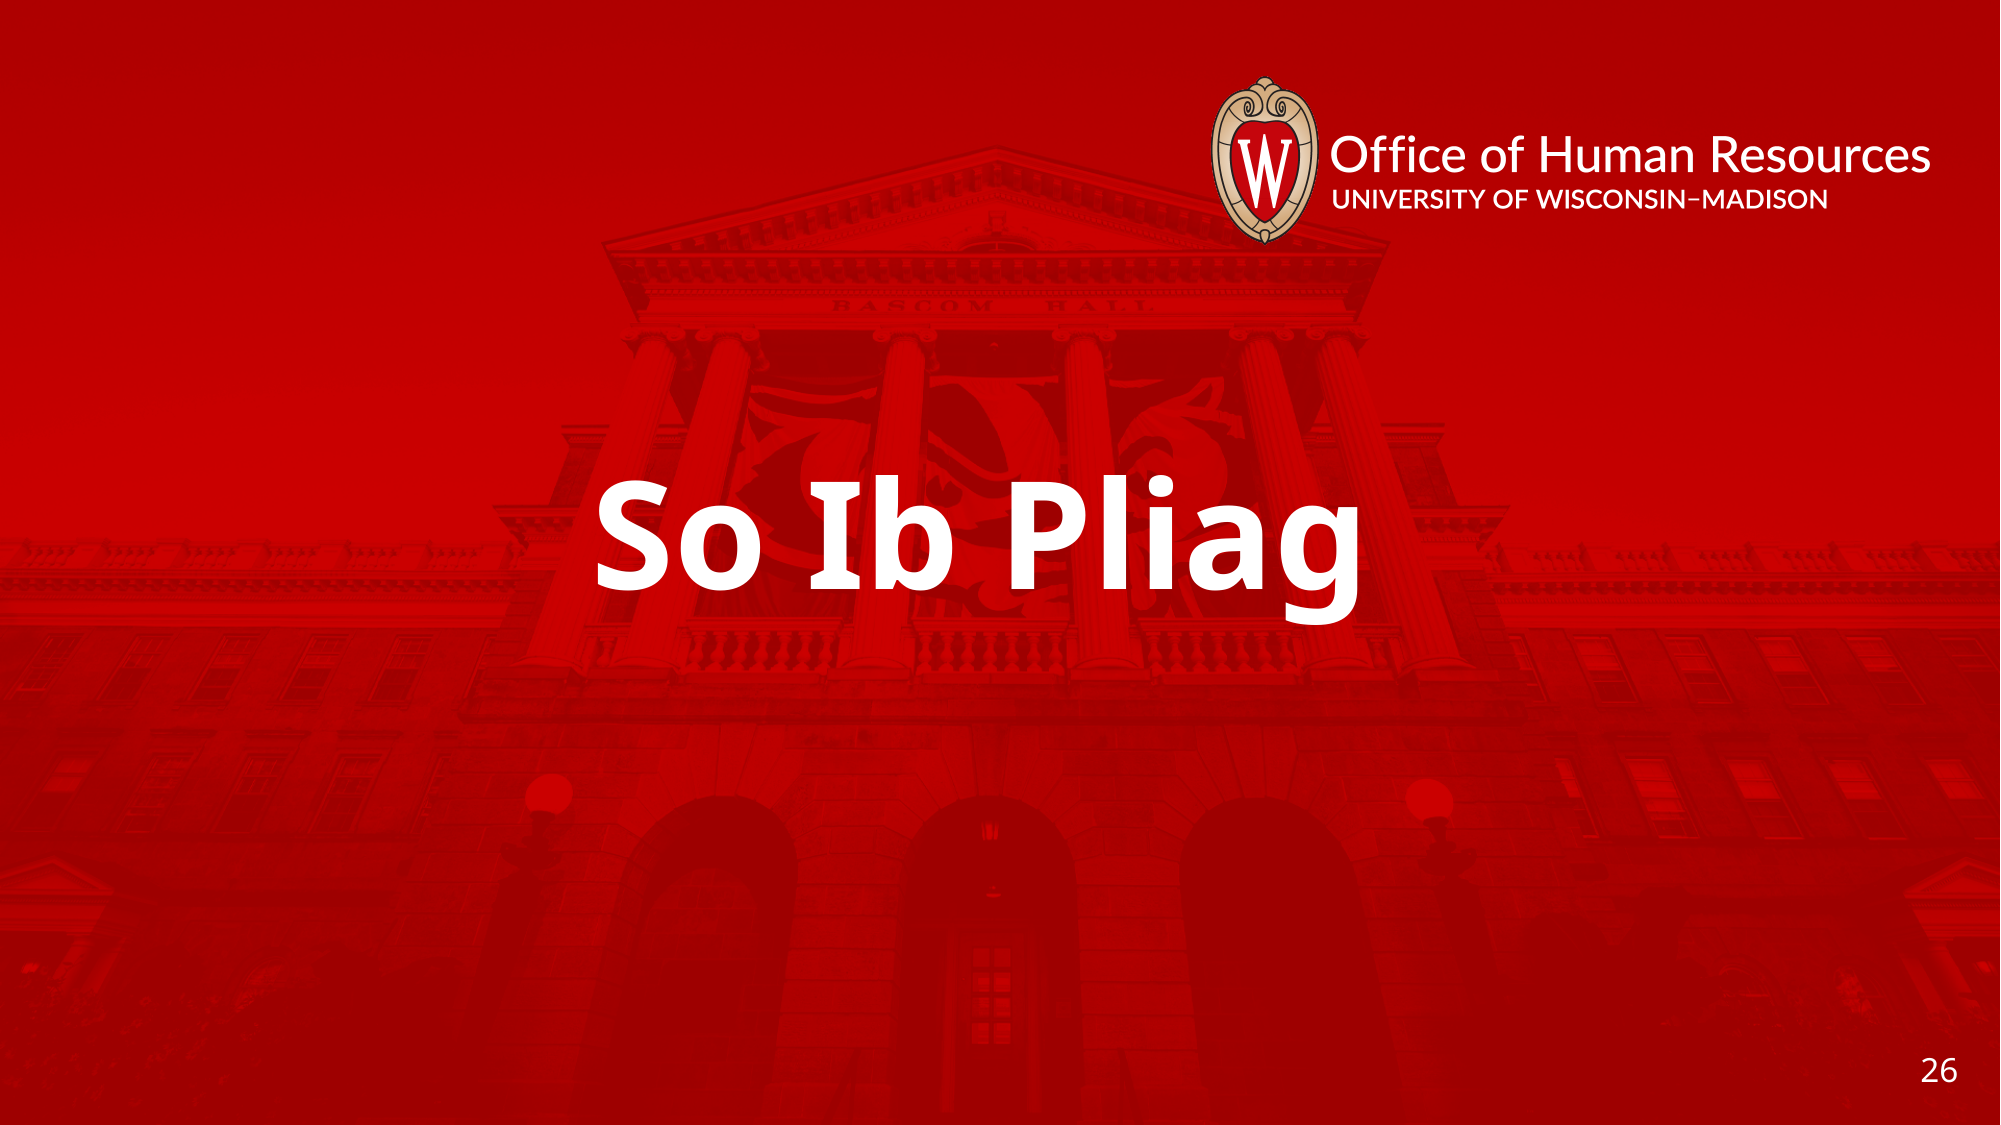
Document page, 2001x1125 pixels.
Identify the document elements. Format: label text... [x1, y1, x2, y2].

title So Ib Pliag [576, 367, 1565, 630]
picture [0, 0, 2000, 1125]
slide_number 26 [1523, 1041, 1974, 1102]
